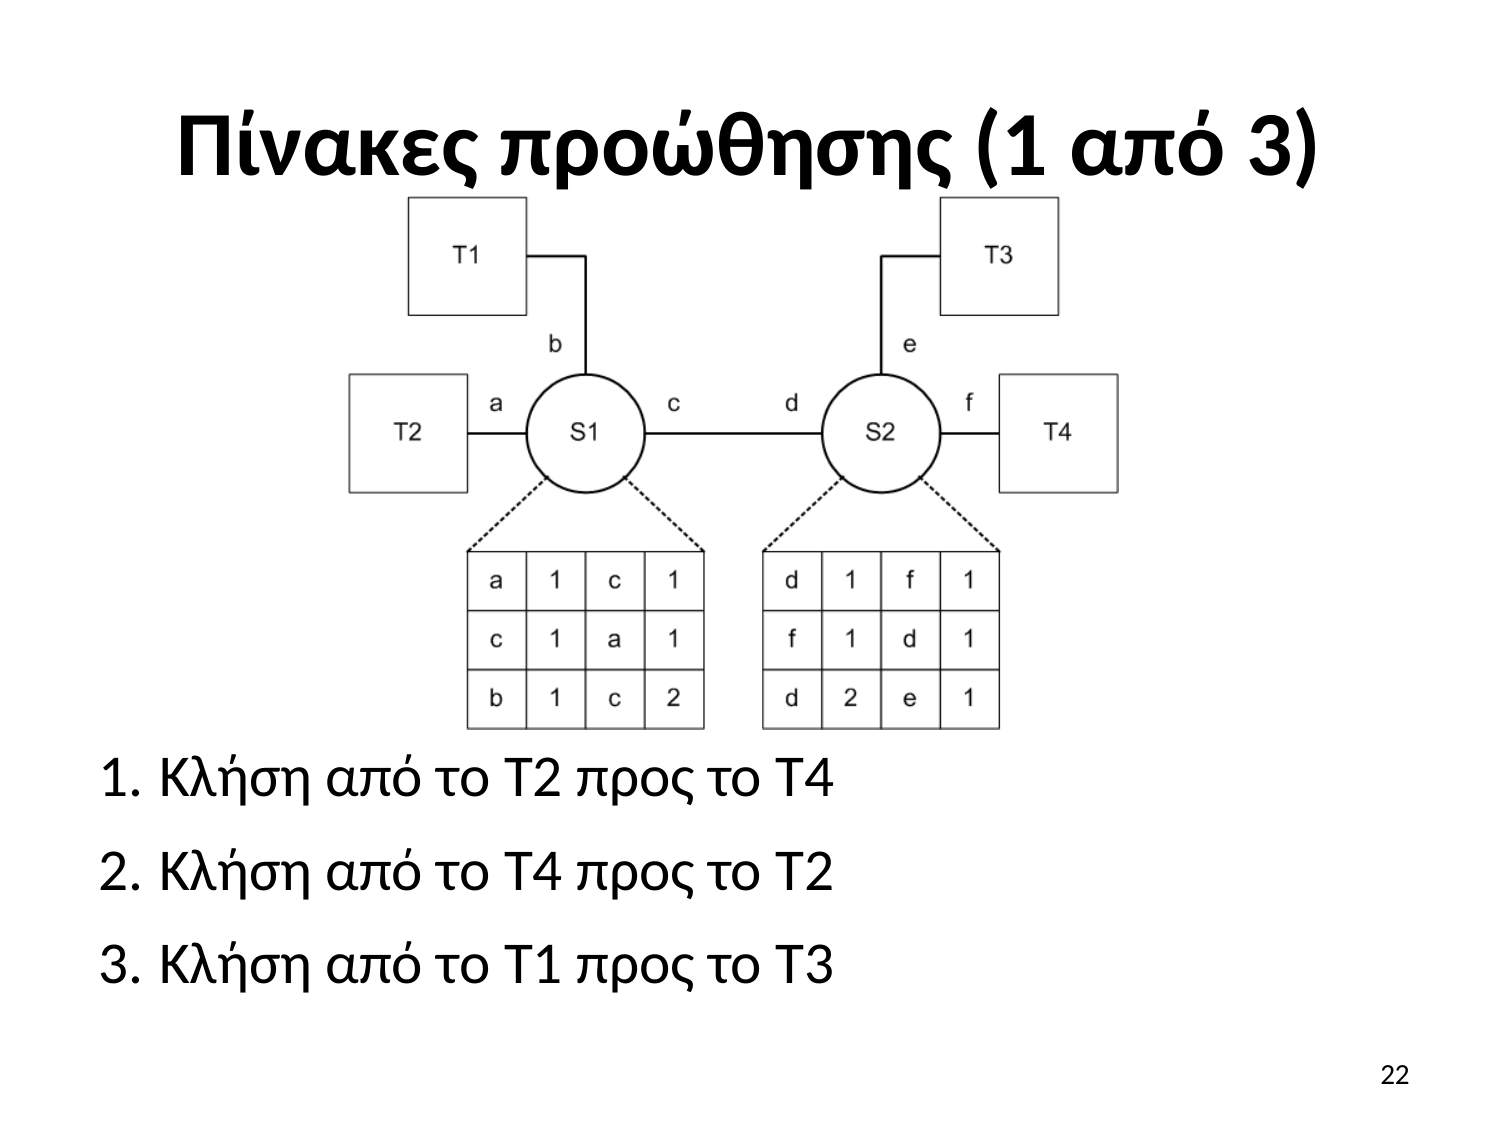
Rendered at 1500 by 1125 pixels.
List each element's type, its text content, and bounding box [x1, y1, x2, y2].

slide_number 22 [1074, 1042, 1425, 1103]
picture [348, 195, 1119, 731]
title Πίνακες προώθησης (1 από 3) [75, 45, 1425, 233]
list Κλήση από το T2 προς το T4 Κλήση από το T4 προς το T2 Κλήση από το T1 προς το T3 [75, 730, 1425, 1005]
